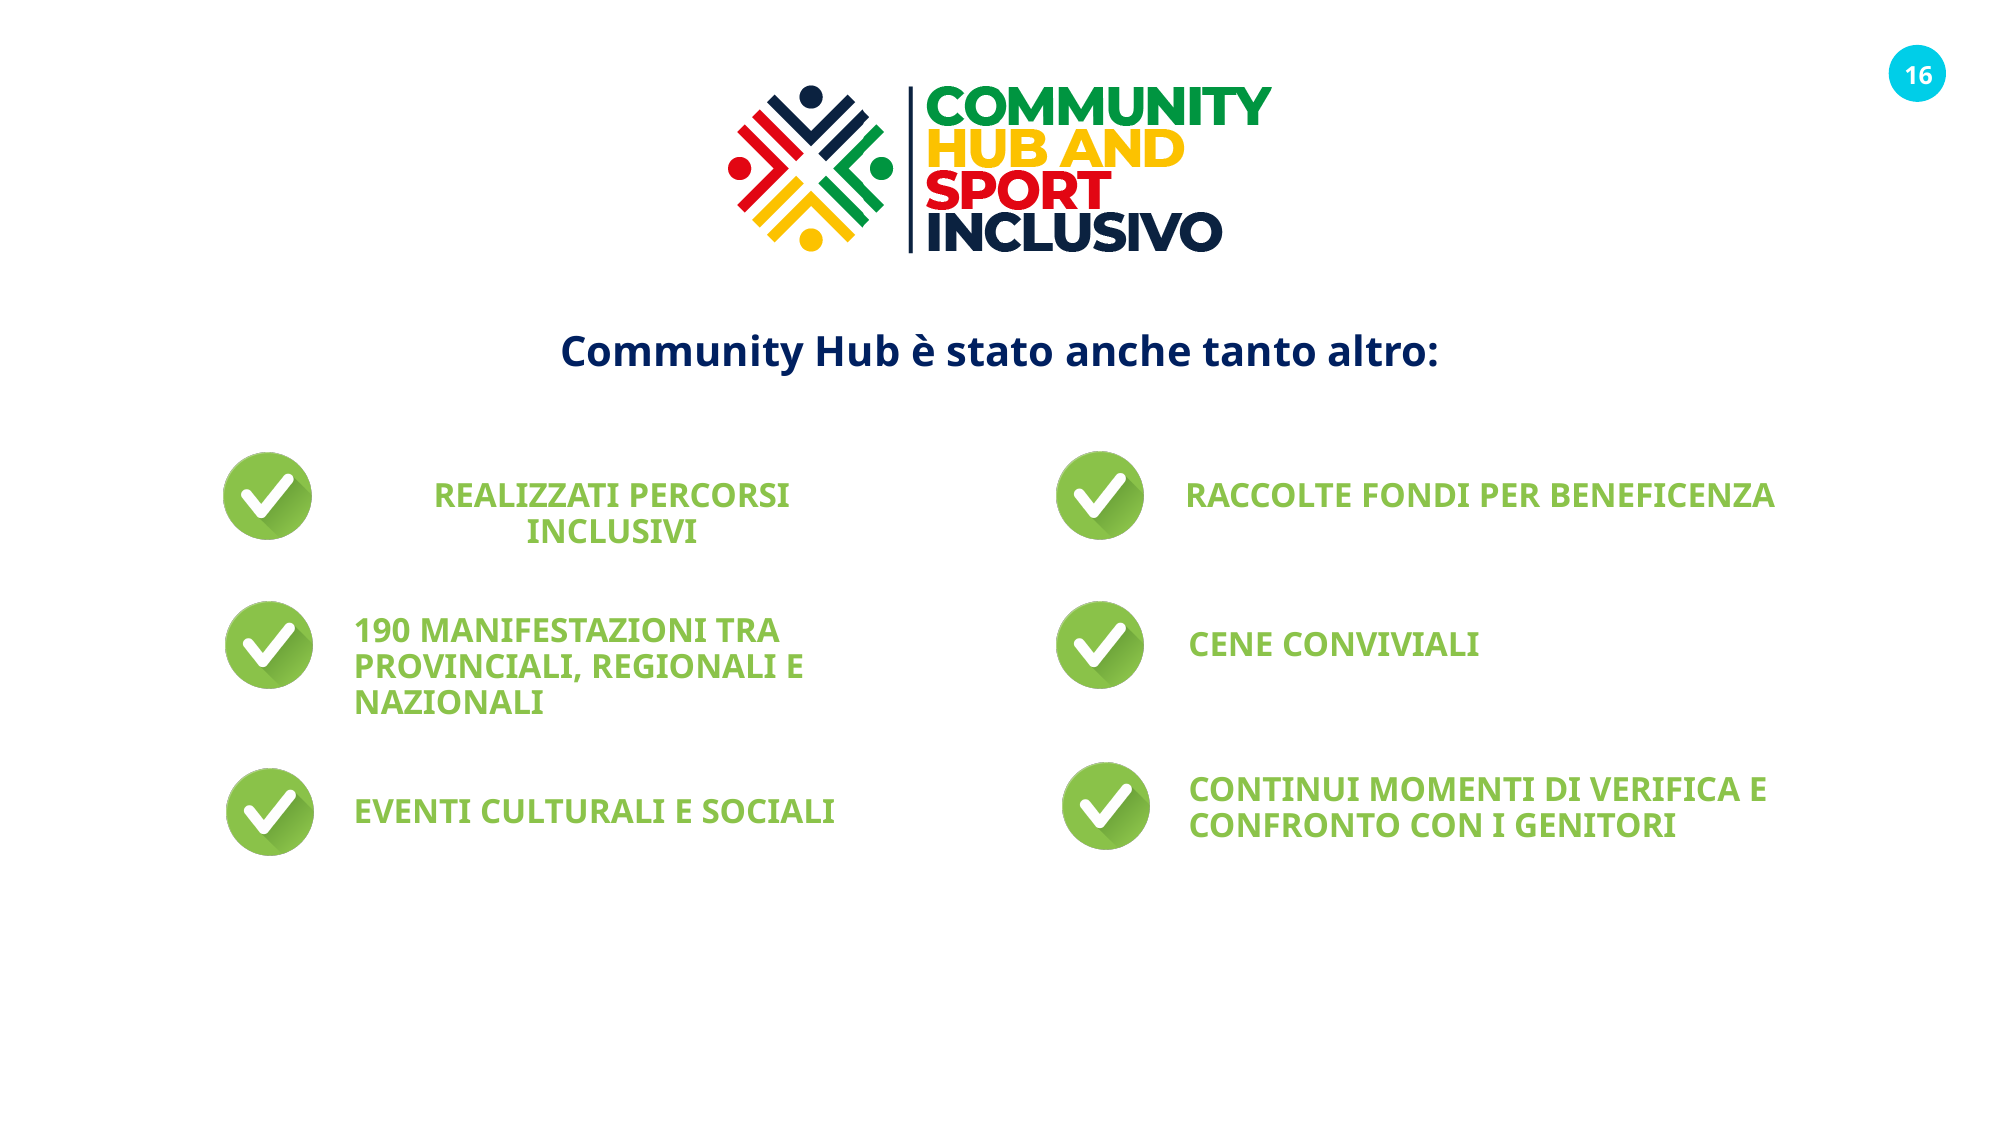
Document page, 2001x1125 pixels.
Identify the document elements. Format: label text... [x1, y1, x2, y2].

text_box CENE CONVIVIALI [1173, 620, 1704, 678]
picture [223, 452, 318, 548]
picture [1056, 451, 1150, 548]
text_box CONTINUI MOMENTI DI VERIFICA E CONFRONTO CON I GENITORI [1173, 764, 1835, 823]
picture [225, 601, 319, 697]
picture [1062, 762, 1156, 858]
picture [226, 768, 320, 864]
text_box 190 MANIFESTAZIONI TRA PROVINCIALI, REGIONALI E NAZIONALI [338, 606, 1015, 664]
picture [728, 78, 1272, 265]
text_box REALIZZATI PERCORSI INCLUSIVI [333, 471, 892, 529]
picture [1056, 601, 1150, 697]
text_box RACCOLTE FONDI PER BENEFICENZA [1169, 471, 1817, 529]
text_box Community Hub è stato anche tanto altro: [197, 322, 1803, 380]
text_box EVENTI CULTURALI E SOCIALI [338, 787, 870, 845]
